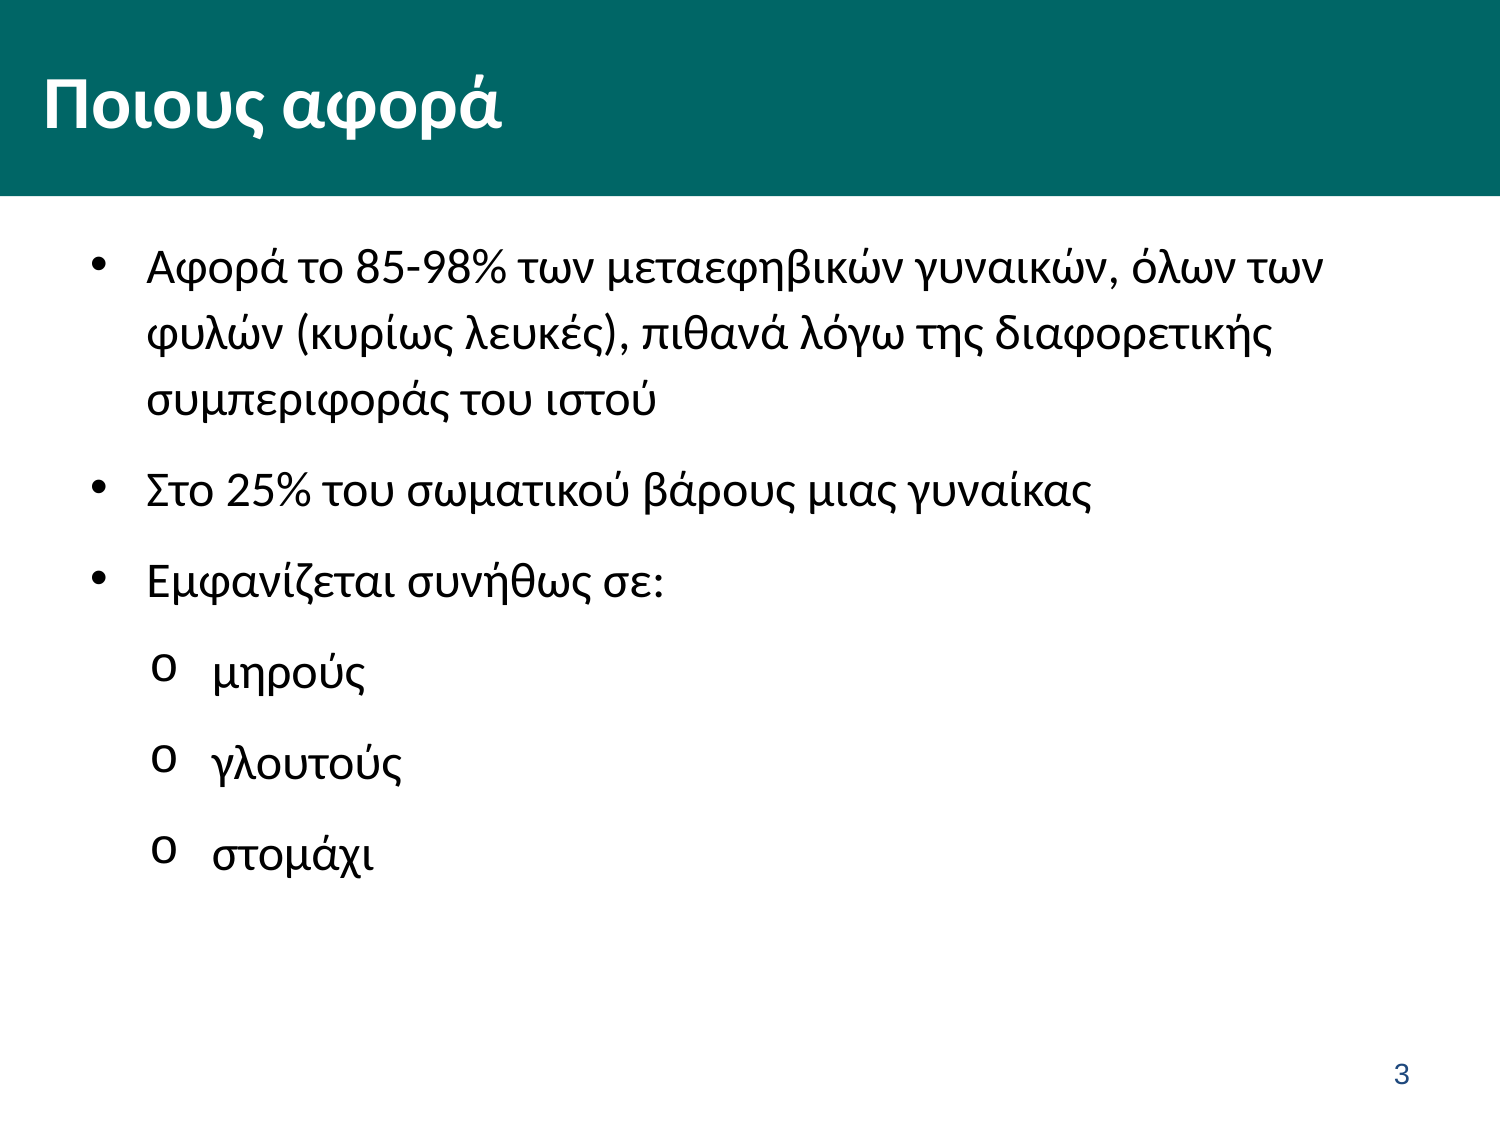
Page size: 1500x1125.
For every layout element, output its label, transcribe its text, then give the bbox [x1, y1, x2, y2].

slide_number 2 [1074, 1042, 1425, 1103]
title Ποιους αφορά [0, 0, 1500, 197]
list Αφορά το 85-98% των μεταεφηβικών γυναικών, όλων των φυλών (κυρίως λευκές), πιθανά λόγω της διαφορετικής συμπεριφοράς του ιστού Στο 25% του σωματικού βάρους μιας γυναίκας Εμφανίζεται συνήθως σε: μηρούς γλουτούς στομάχι [75, 219, 1425, 1024]
